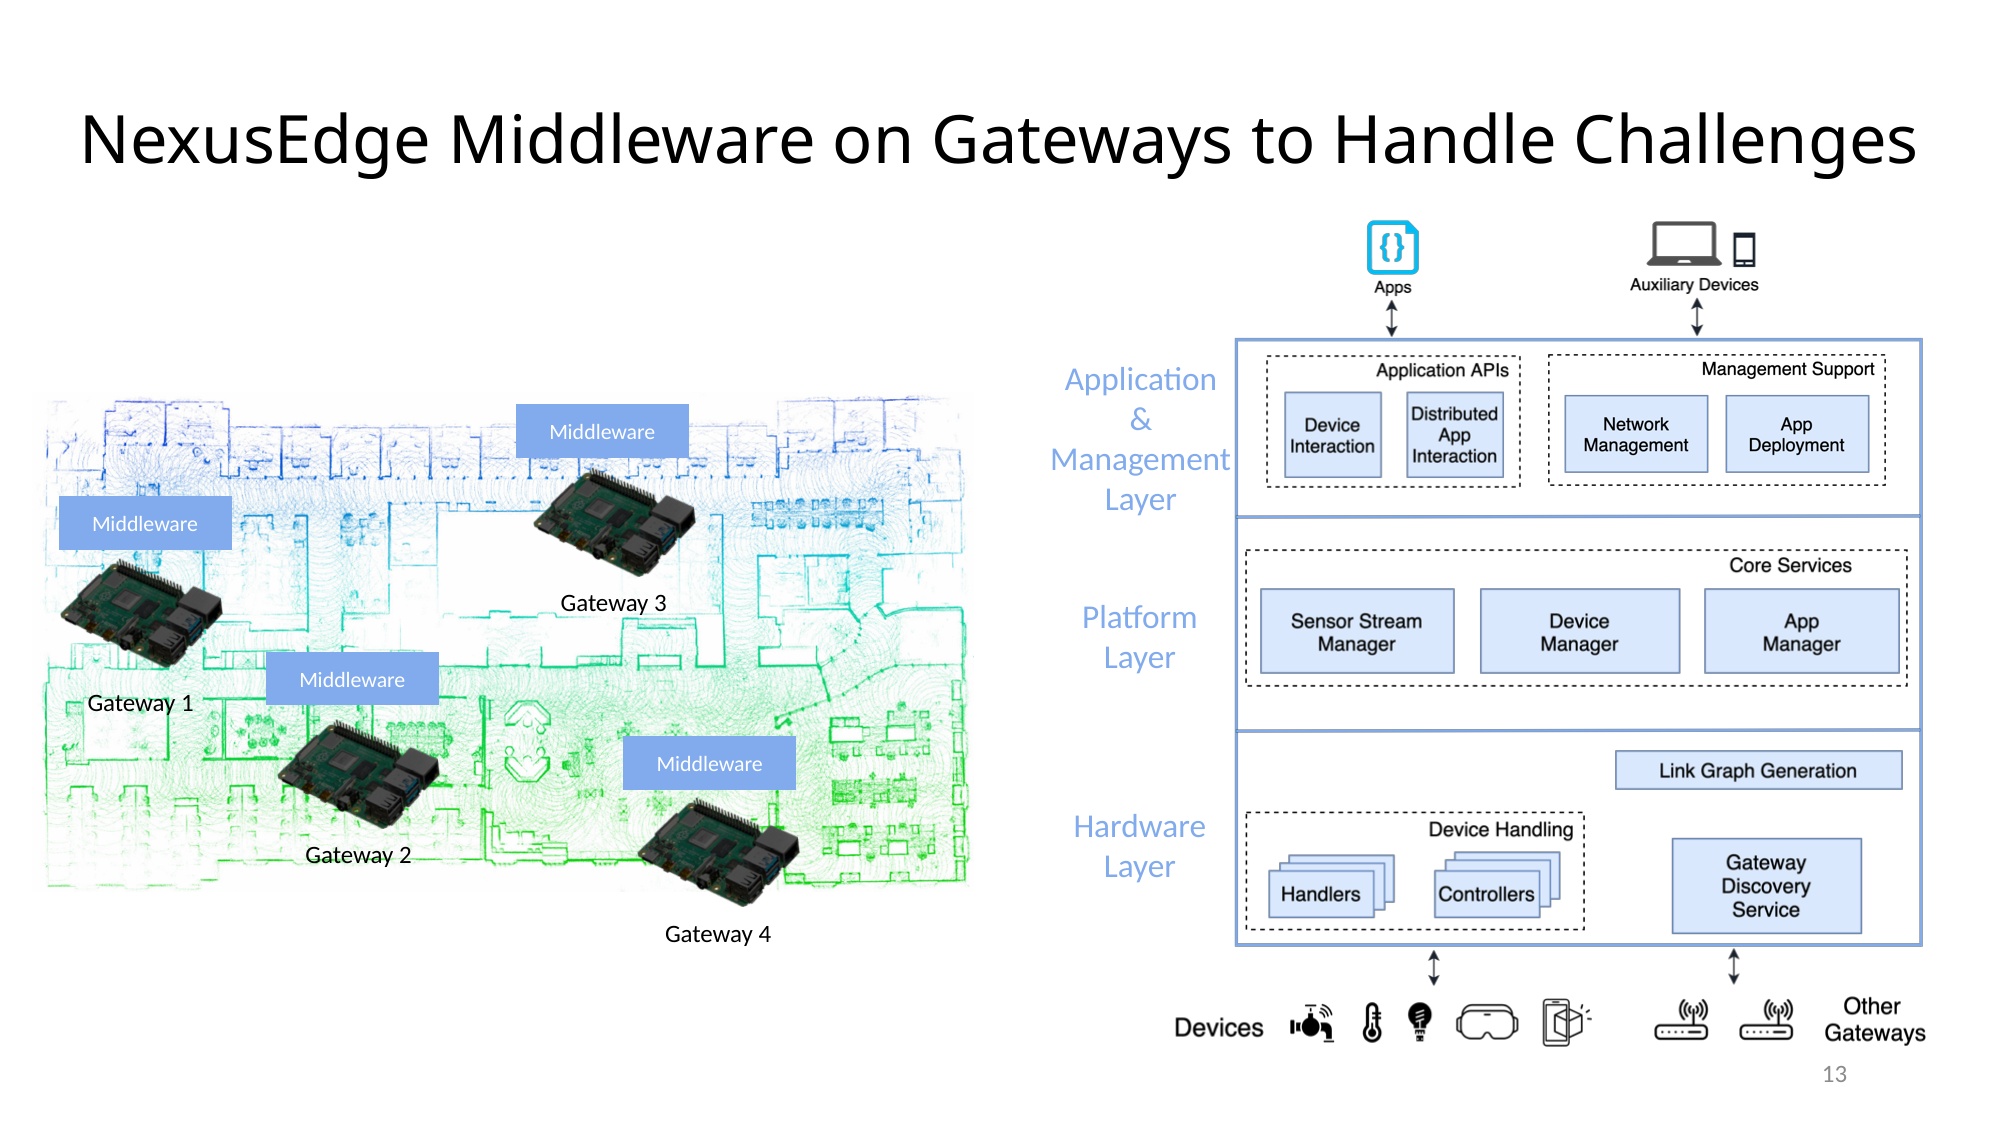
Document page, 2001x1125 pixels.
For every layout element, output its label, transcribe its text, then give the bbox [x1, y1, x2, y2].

title NexusEdge Middleware on Gateways to Handle Challenges [0, 33, 2000, 251]
slide_number 13 [1412, 1073, 1863, 1103]
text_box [32, 392, 974, 956]
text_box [1044, 207, 1954, 1073]
